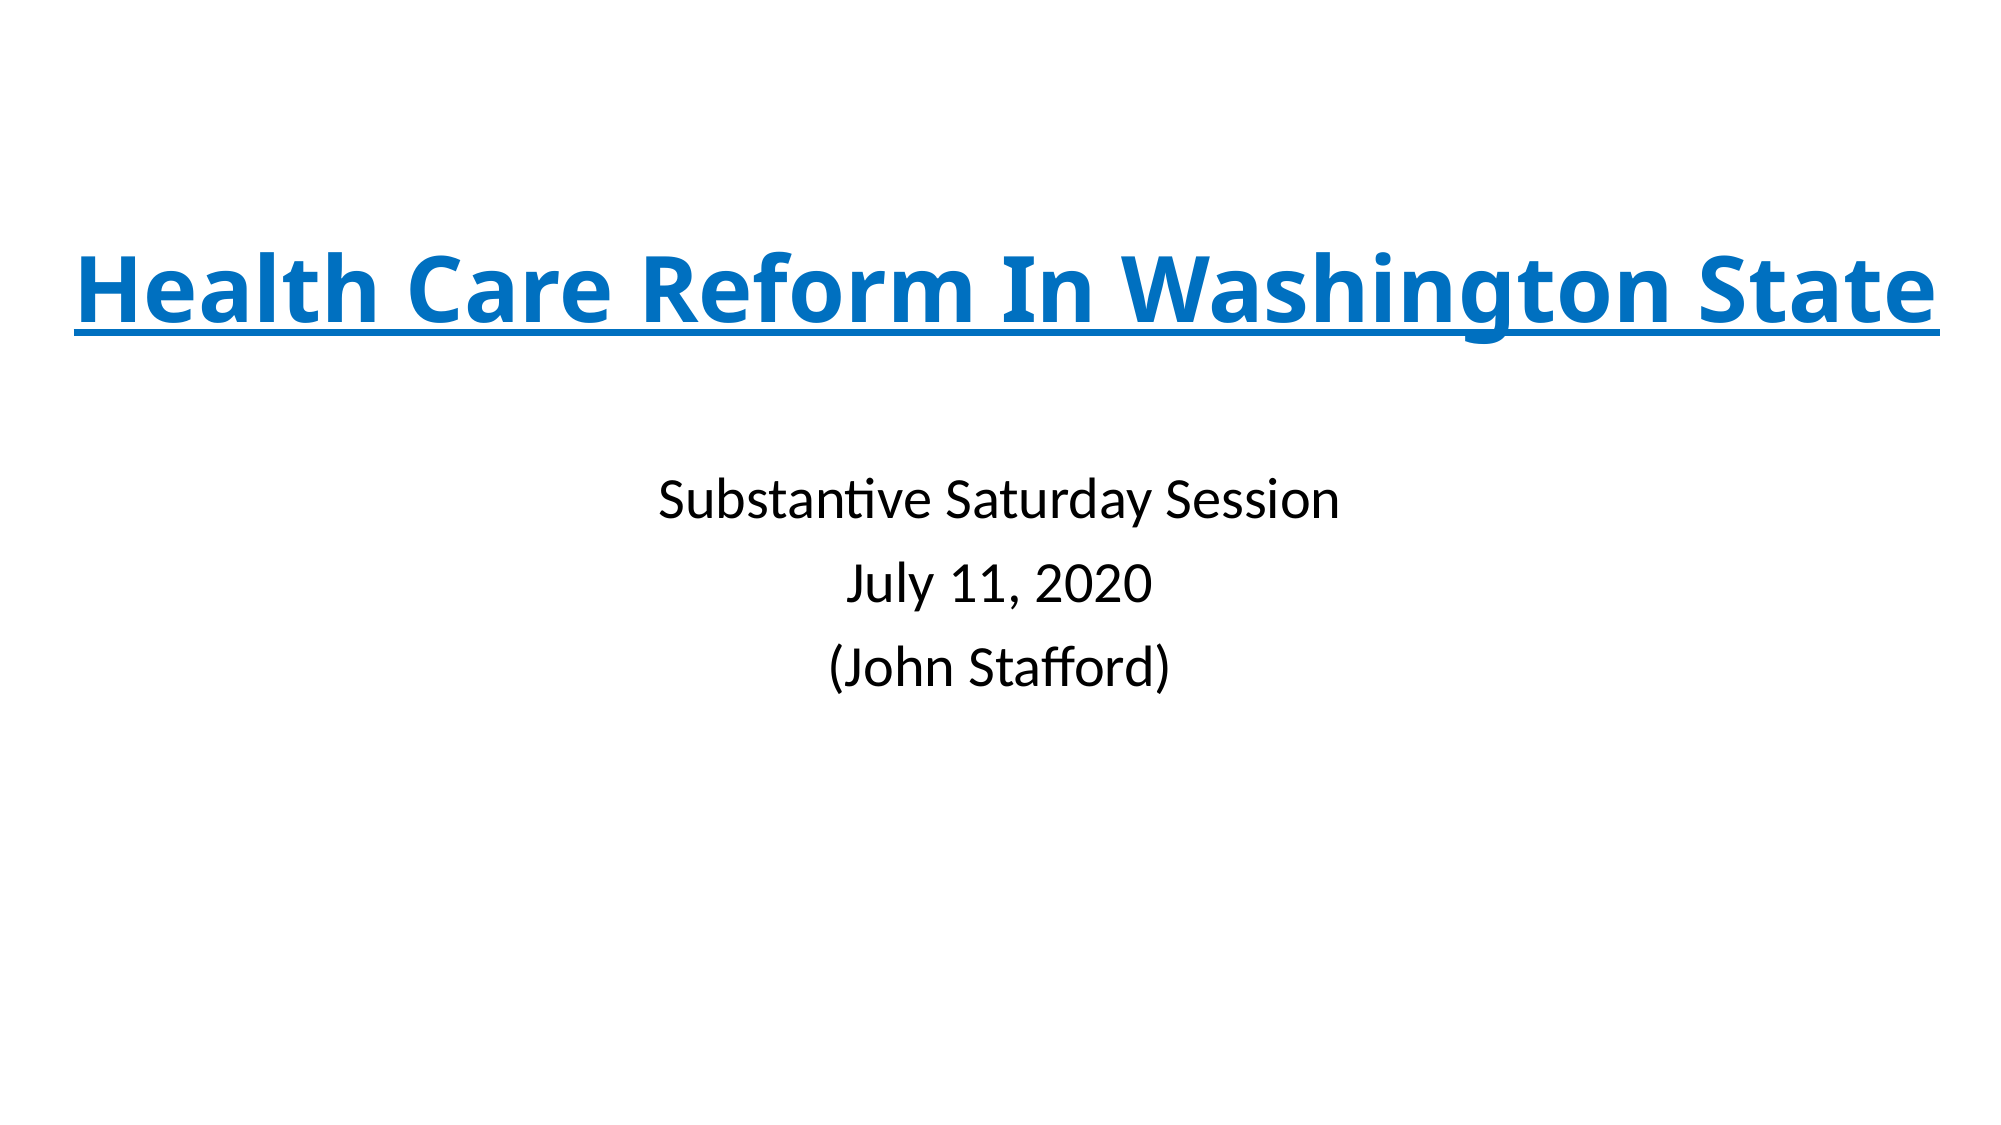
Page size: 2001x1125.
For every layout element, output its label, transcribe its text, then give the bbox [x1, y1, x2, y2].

title Health Care Reform In Washington State [52, 103, 1961, 350]
subtitle Substantive Saturday Session July 11, 2020 (John Stafford) [249, 460, 1750, 752]
